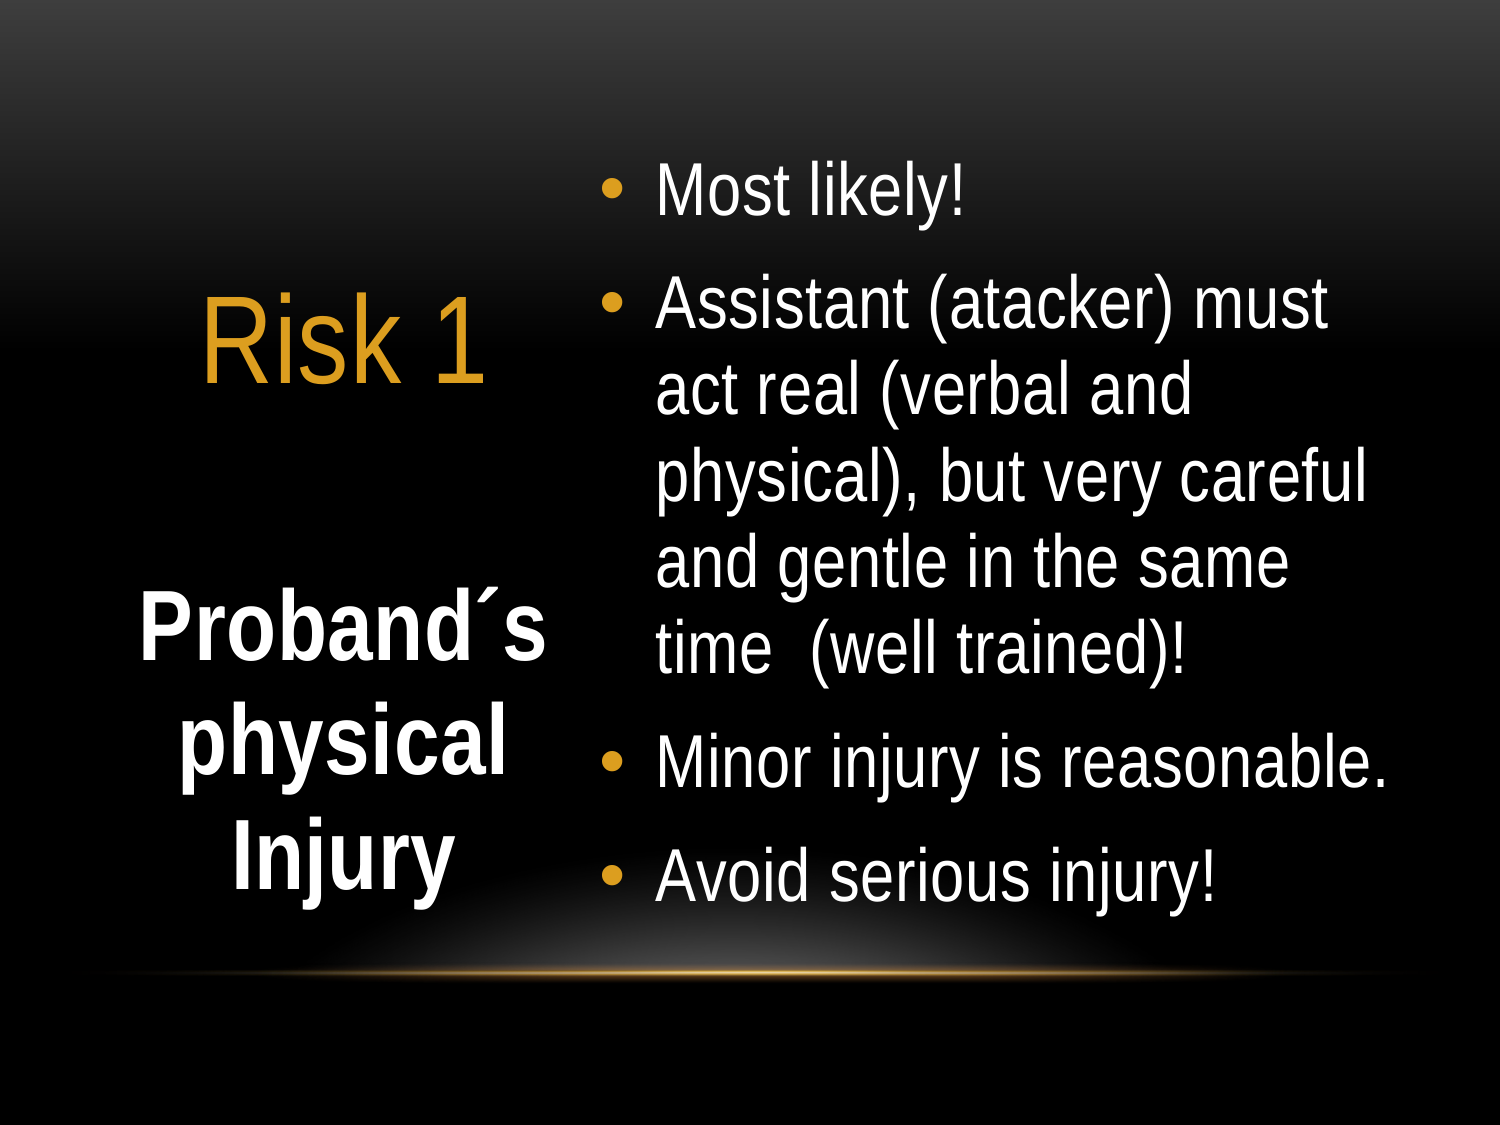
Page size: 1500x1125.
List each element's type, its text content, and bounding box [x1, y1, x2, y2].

picture [0, 0, 1500, 1125]
list Proband´s physical Injury [100, 417, 588, 938]
list Most likely! Assistant (atacker) must act real (verbal and physical), but very careful and gentle in the same time (well trained)! Minor injury is reasonable. Avoid serious injury! [584, 137, 1424, 1045]
title Risk 1 [100, 237, 584, 417]
